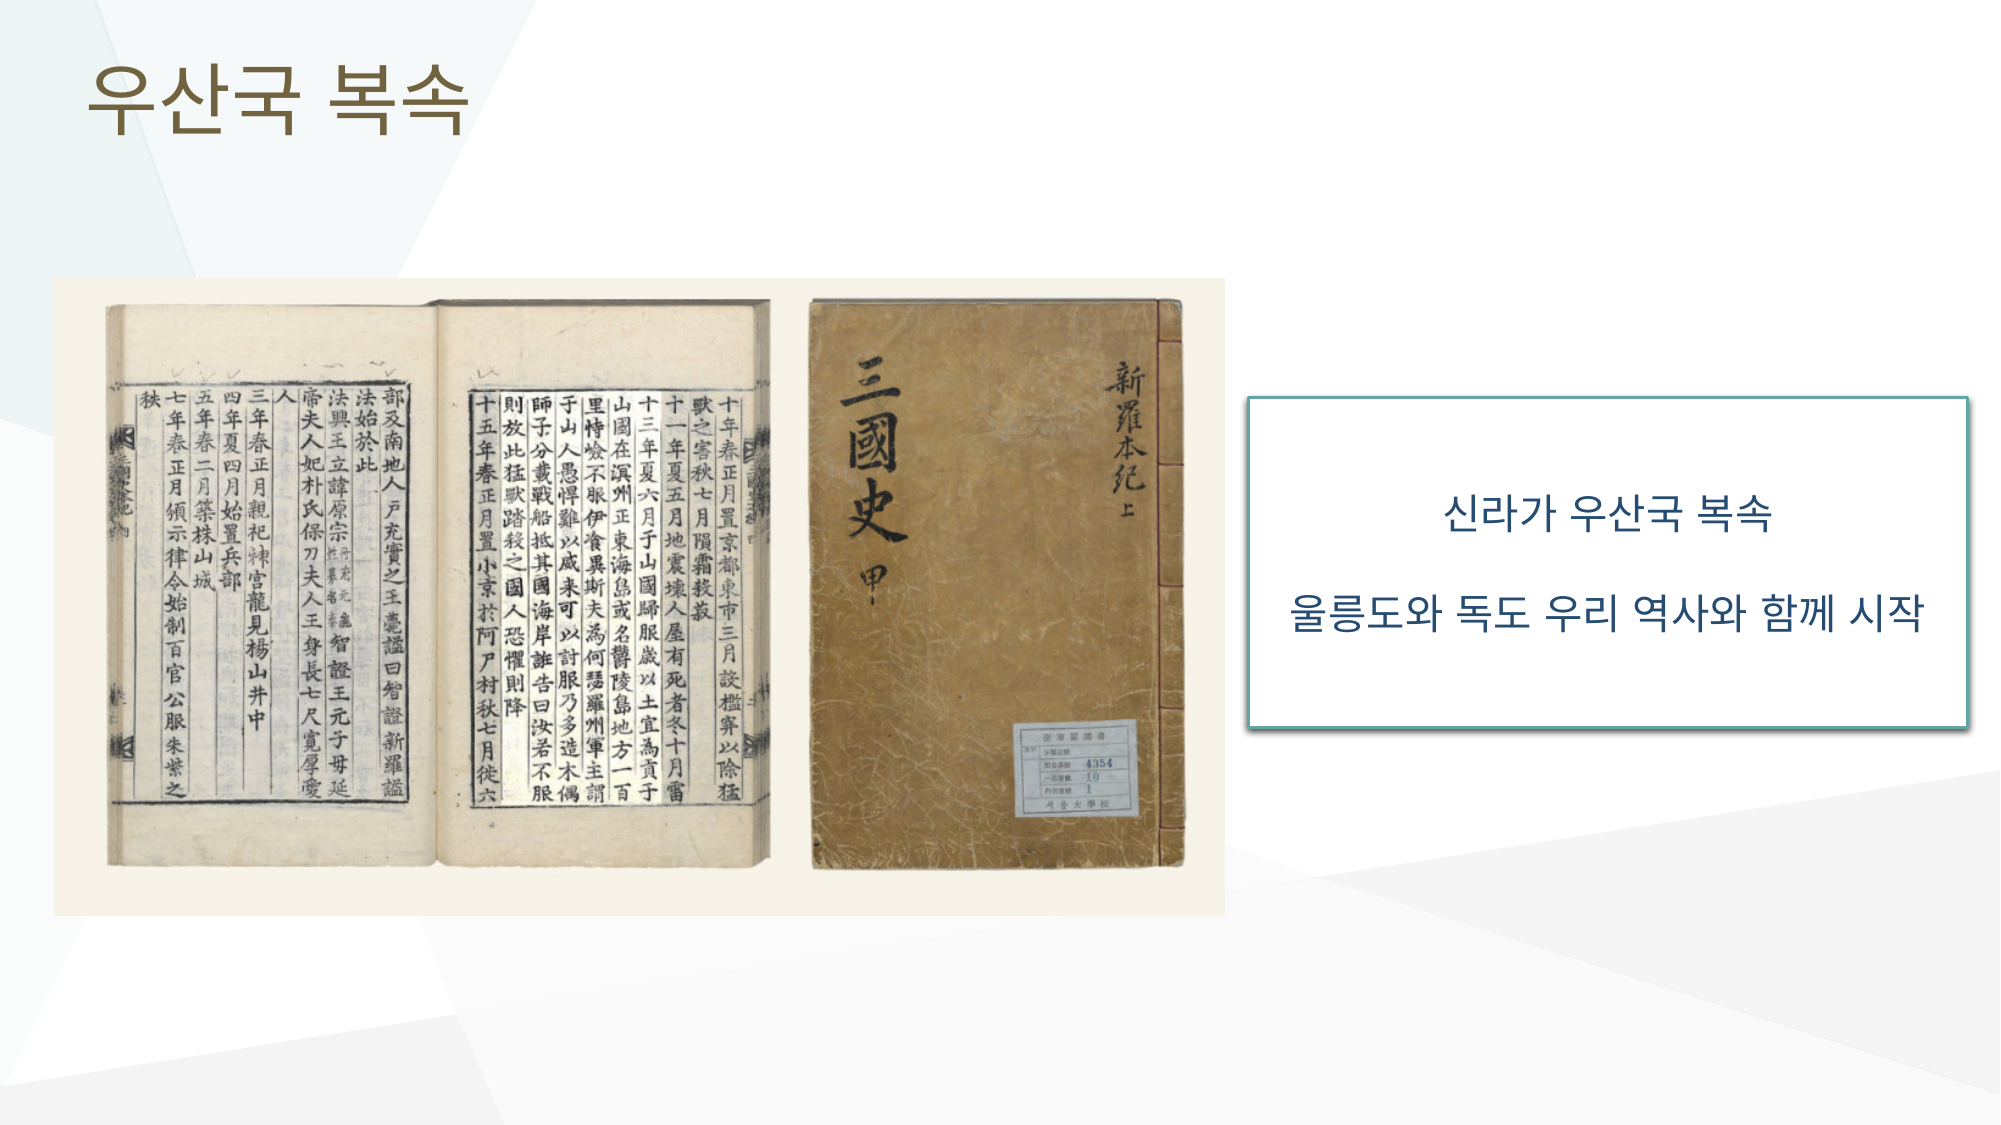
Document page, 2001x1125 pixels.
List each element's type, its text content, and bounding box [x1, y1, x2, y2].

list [54, 278, 1225, 916]
title 우산국 복속 [70, 20, 1925, 175]
text_box 신라가 우산국 복속 울릉도와 독도 우리 역사와 함께 시작 [1247, 396, 1969, 729]
